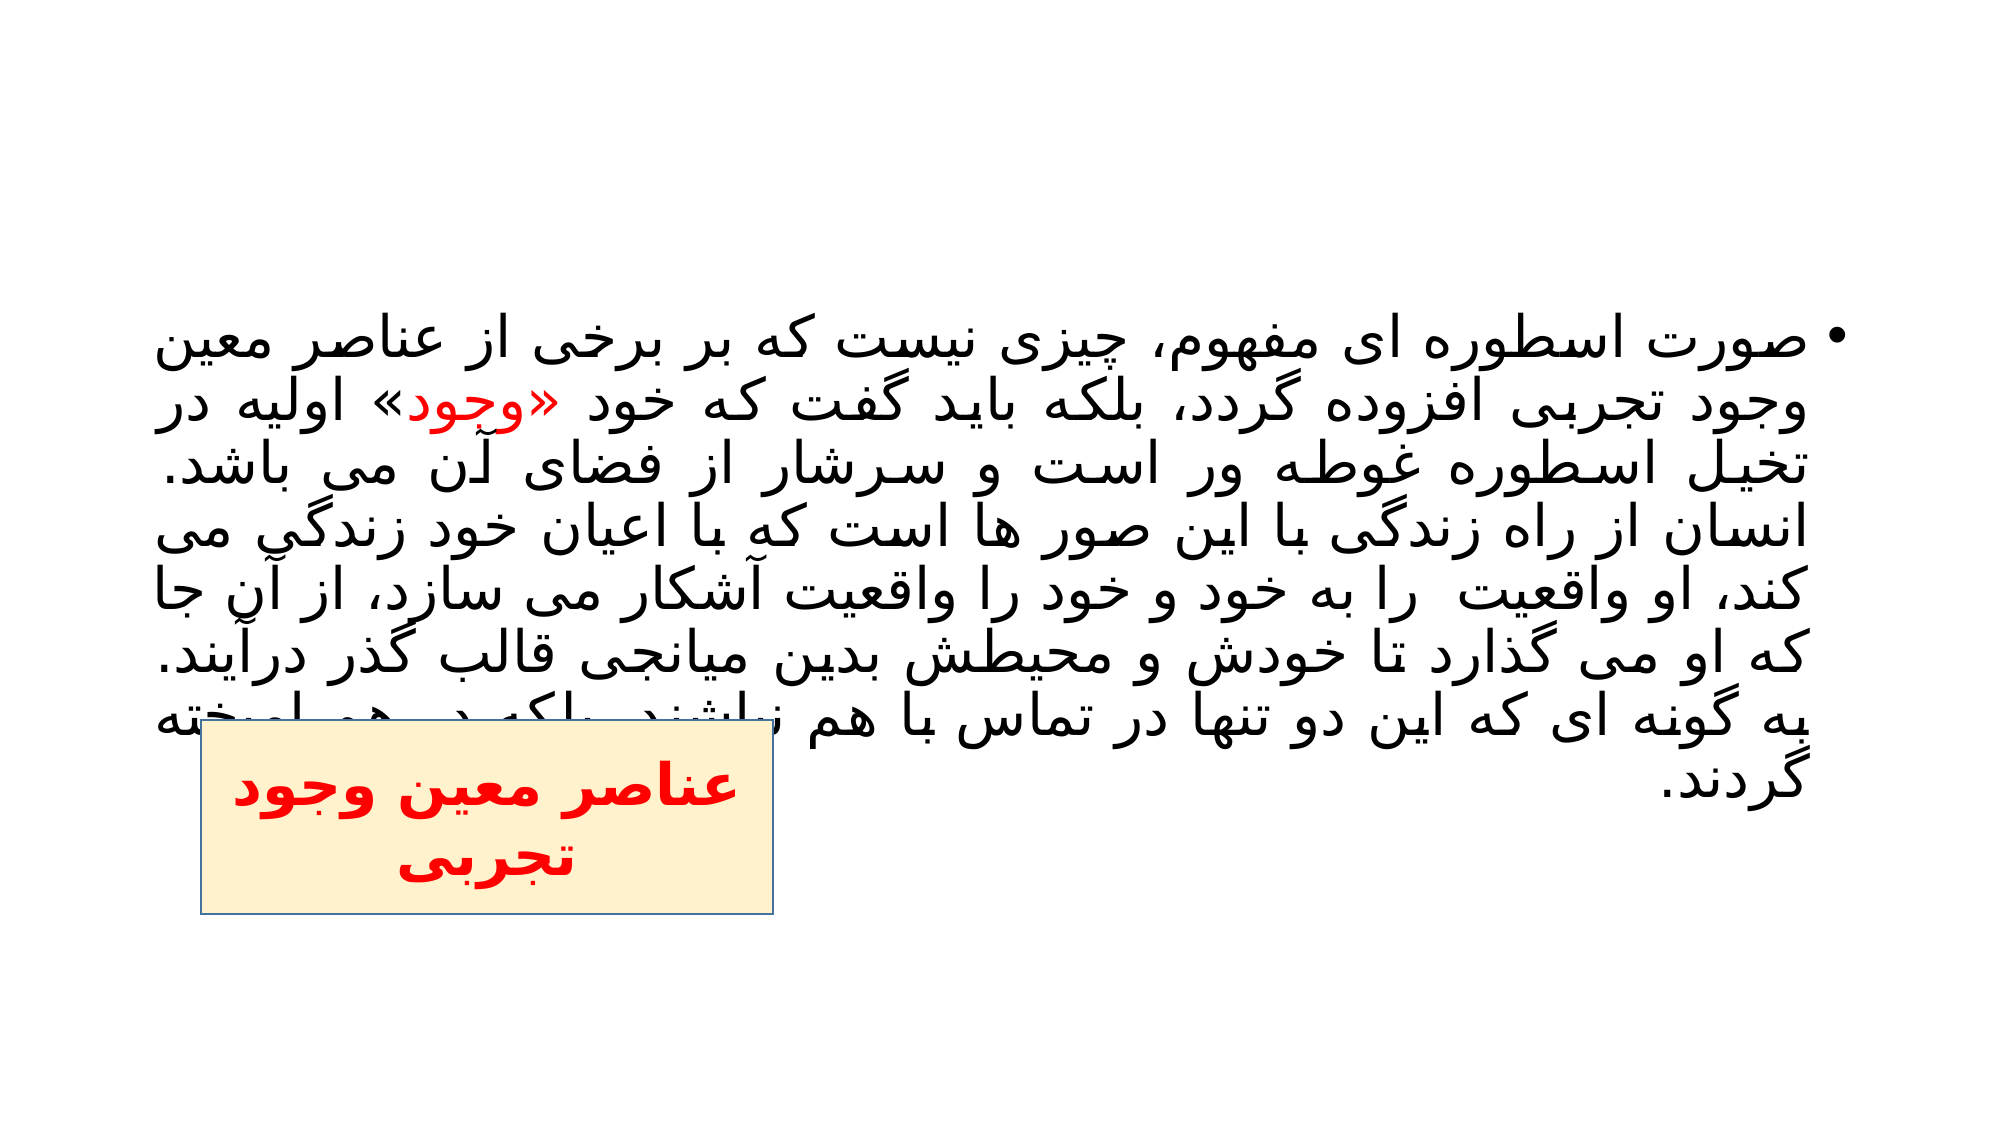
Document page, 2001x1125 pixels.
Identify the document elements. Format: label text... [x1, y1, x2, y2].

text_box عناصر معین وجود تجربی [200, 719, 774, 915]
list صورت اسطوره ای مفهوم، چیزی نیست که بر برخی از عناصر معین وجود تجربی افزوده گردد، بلکه باید گفت که خود «وجود» اولیه در تخیل اسطوره غوطه ور است و سرشار از فضای آن می باشد. انسان از راه زندگی با این صور ها است که با اعیان خود زندگی می کند، او واقعیت را به خود و خود را واقعیت آشکار می سازد، از آن جا که او می گذارد تا خودش و محیطش بدین میانجی قالب گذر درآیند. به گونه ای که این دو تنها در تماس با هم نباشند، بلکه در هم امیخته گردند. [137, 299, 1863, 1014]
